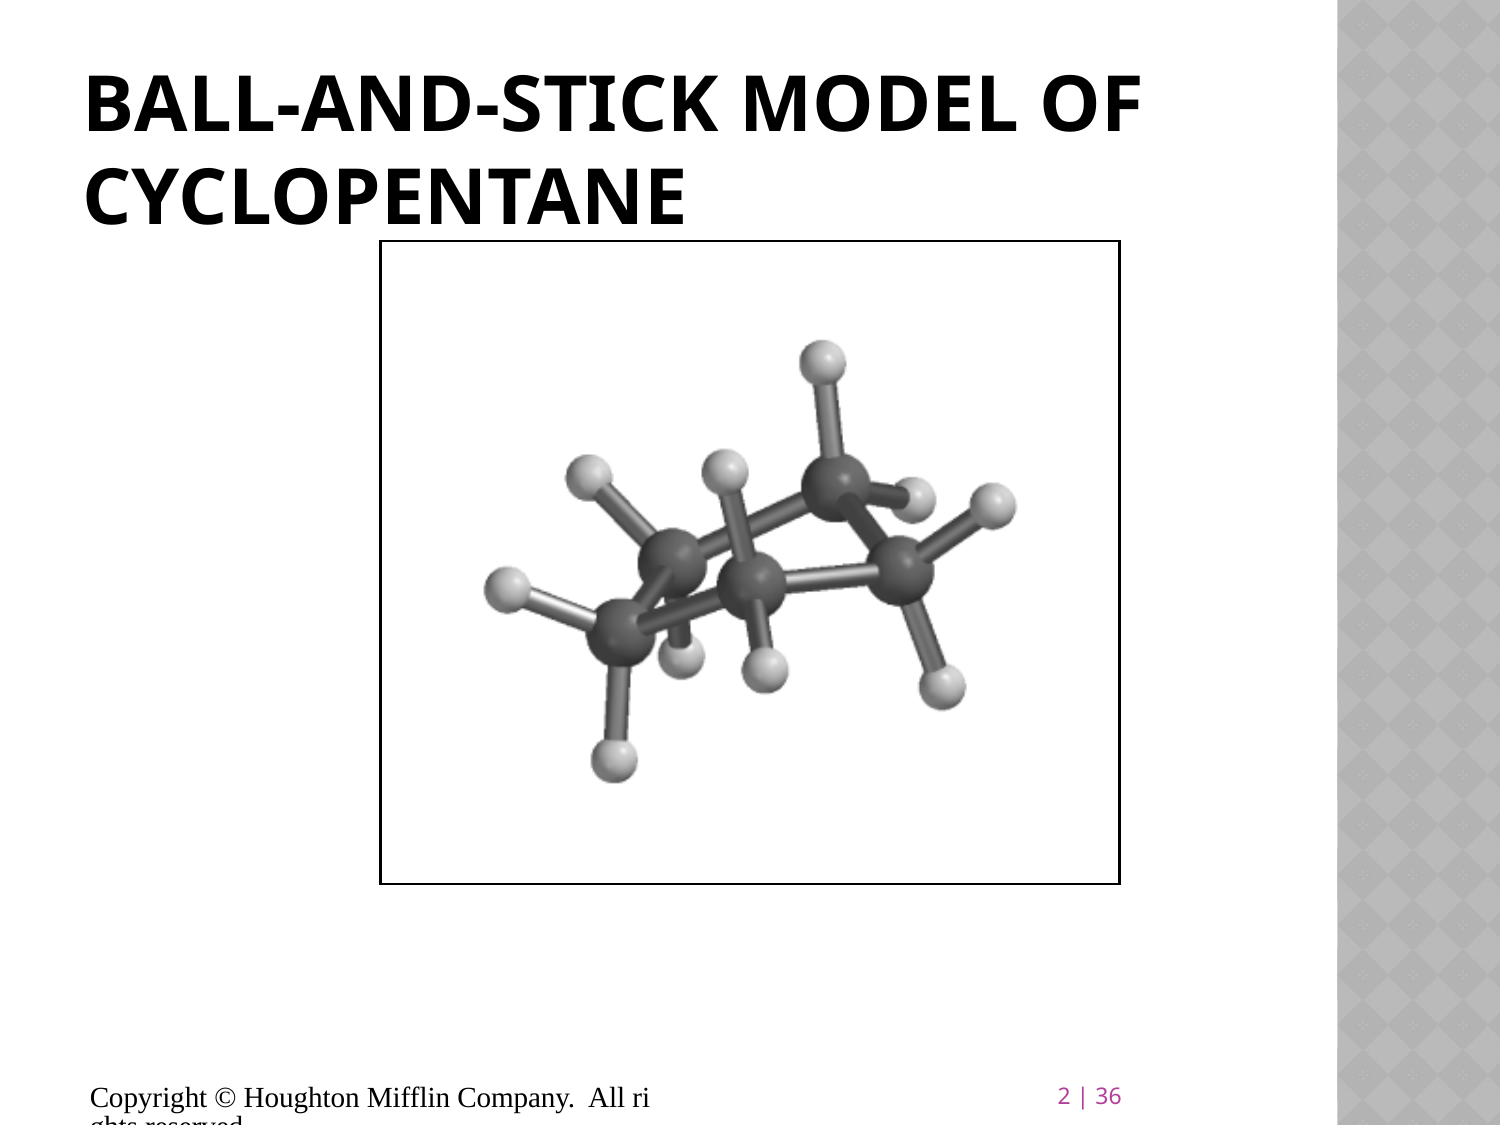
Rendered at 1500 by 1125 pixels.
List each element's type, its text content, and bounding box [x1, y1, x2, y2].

title Ball-and-stick model of cyclopentane [75, 52, 1263, 240]
picture [380, 241, 1119, 884]
slide_number 2 | 36 [1025, 1075, 1122, 1113]
footer Copyright © Houghton Mifflin Company. All rights reserved. [75, 1075, 675, 1114]
